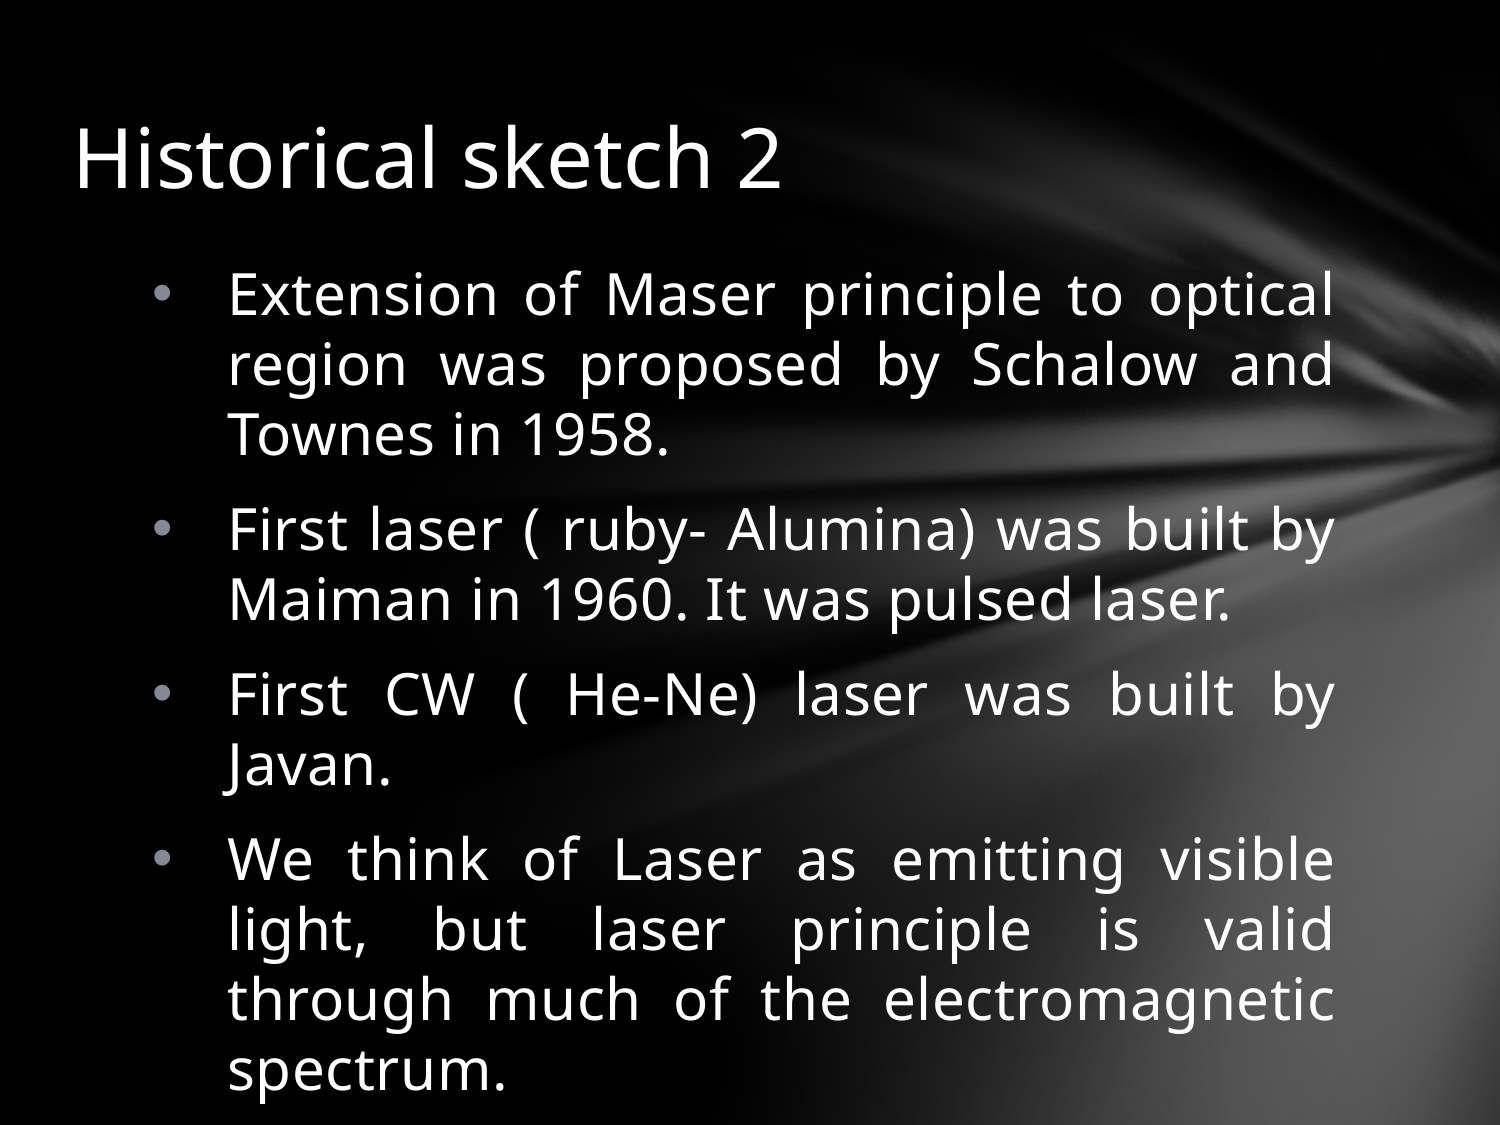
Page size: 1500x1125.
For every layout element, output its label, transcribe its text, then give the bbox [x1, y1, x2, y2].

title Historical sketch 2 [57, 37, 1318, 213]
list Extension of Maser principle to optical region was proposed by Schalow and Townes in 1958. First laser ( ruby- Alumina) was built by Maiman in 1960. It was pulsed laser. First CW ( He-Ne) laser was built by Javan. We think of Laser as emitting visible light, but laser principle is valid through much of the electromagnetic spectrum. Lasers range from Infrared to soft X-rays region. [137, 249, 1353, 1063]
